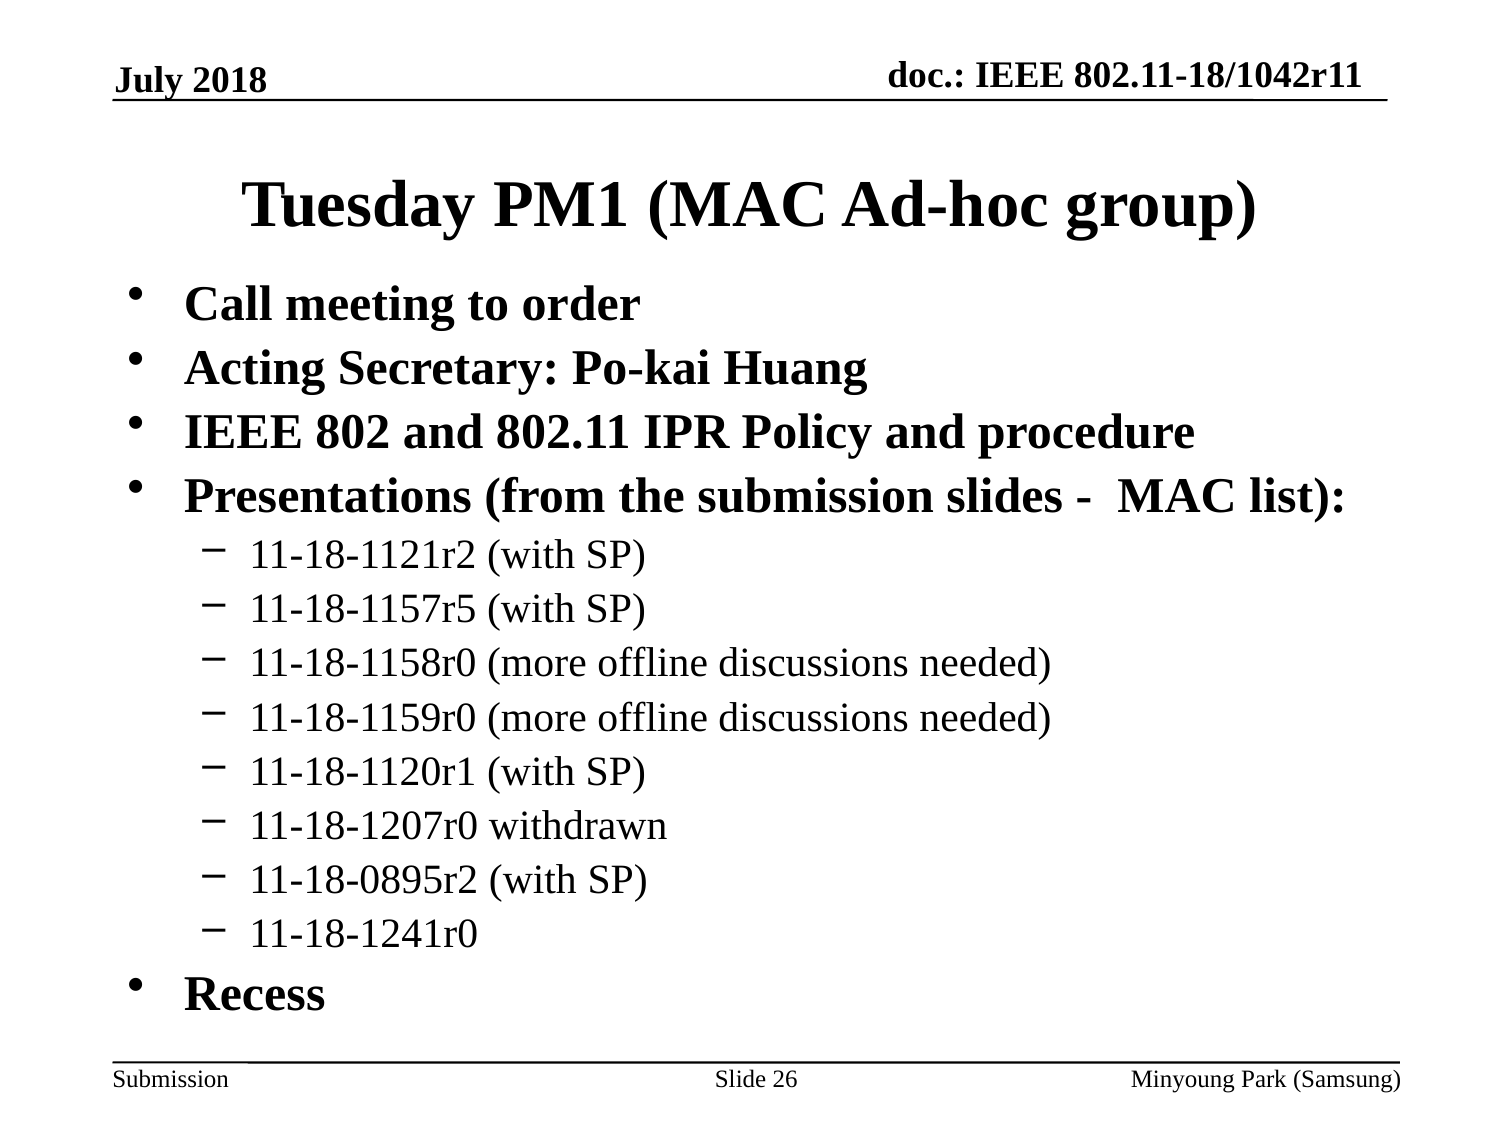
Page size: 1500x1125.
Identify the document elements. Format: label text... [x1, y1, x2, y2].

list Call meeting to order Acting Secretary: Po-kai Huang IEEE 802 and 802.11 IPR Policy and procedure Presentations (from the submission slides - MAC list): 11-18-1121r2 (with SP) 11-18-1157r5 (with SP) 11-18-1158r0 (more offline discussions needed) 11-18-1159r0 (more offline discussions needed) 11-18-1120r1 (with SP) 11-18-1207r0 withdrawn 11-18-0895r2 (with SP) 11-18-1241r0 Recess [112, 262, 1488, 1000]
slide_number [114, 54, 335, 101]
slide_number Slide 26 [712, 1061, 800, 1093]
title Tuesday PM1 (MAC Ad-hoc group) [112, 112, 1388, 262]
footer Minyoung Park (Samsung) [949, 1061, 1402, 1093]
